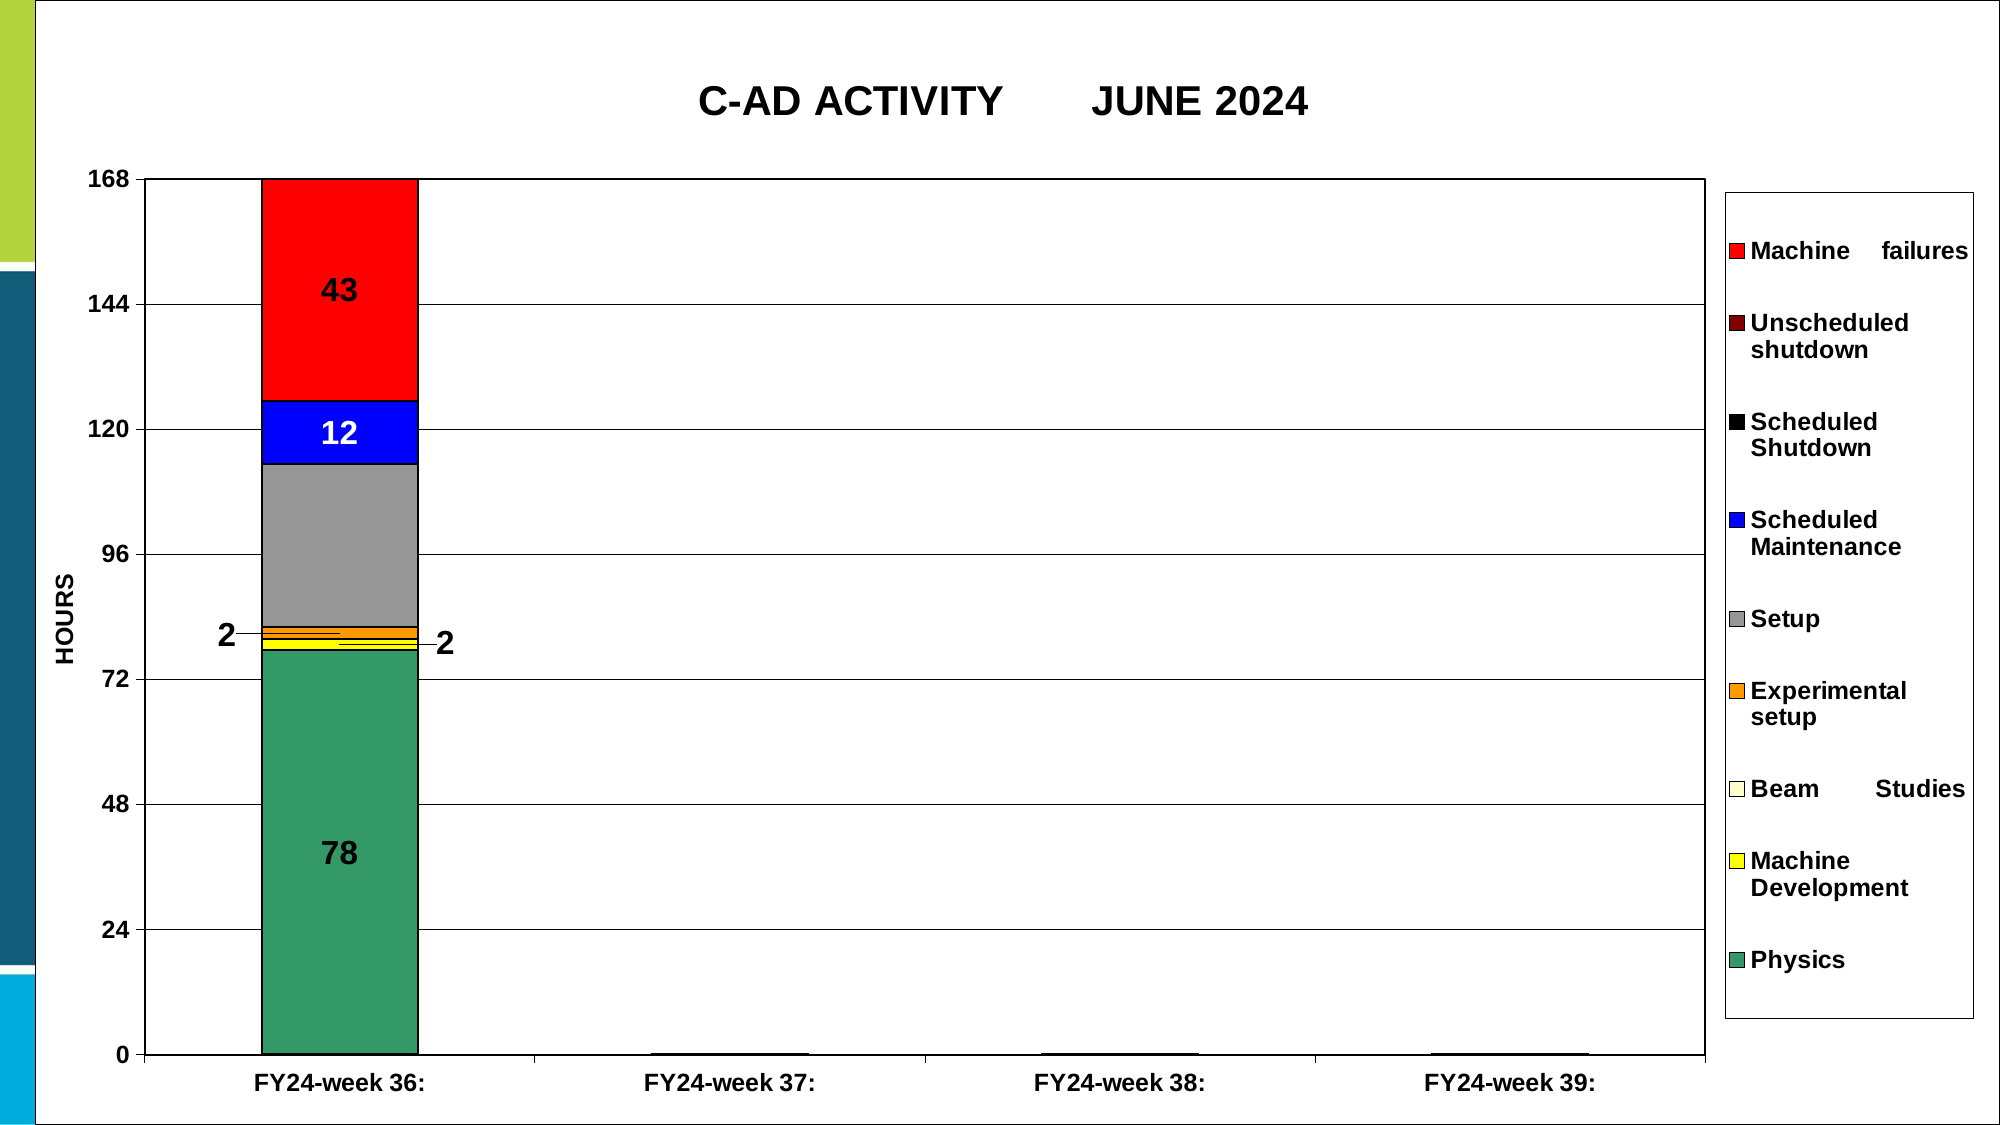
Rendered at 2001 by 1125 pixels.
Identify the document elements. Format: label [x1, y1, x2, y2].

picture [0, 0, 34, 975]
chart [34, 0, 2000, 1125]
